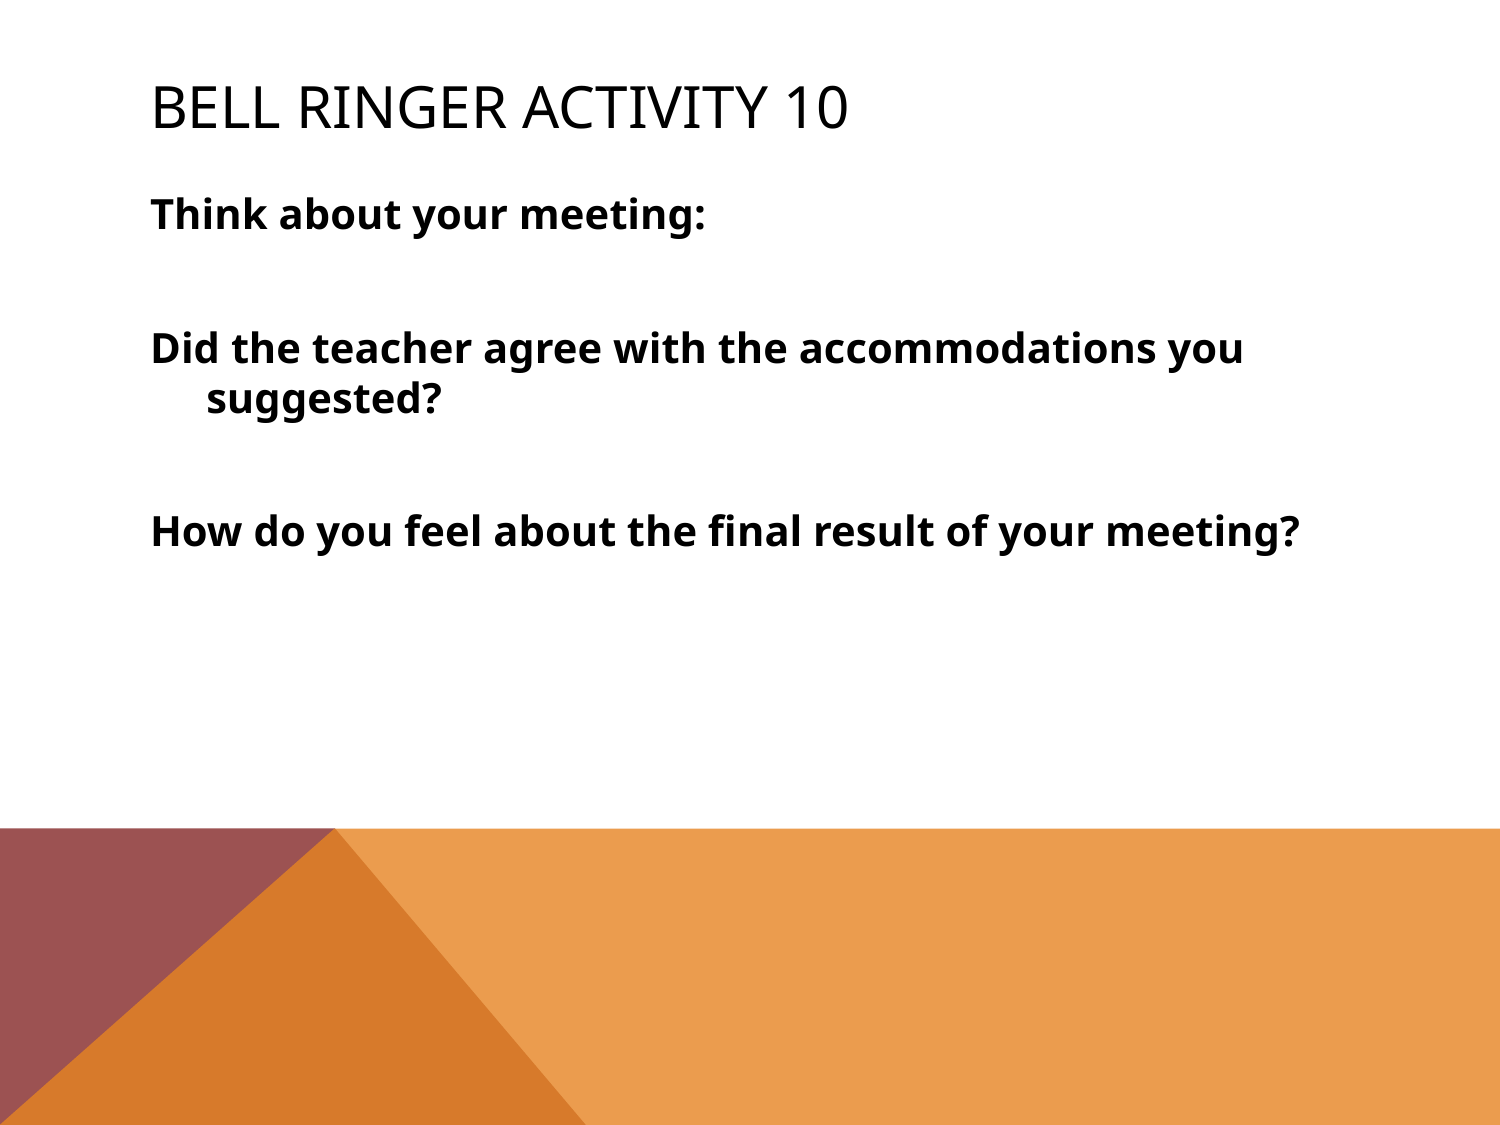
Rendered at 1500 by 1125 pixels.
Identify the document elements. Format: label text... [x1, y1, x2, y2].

list Think about your meeting: Did the teacher agree with the accommodations you suggested? How do you feel about the final result of your meeting? [135, 180, 1369, 768]
title Bell Ringer Activity 10 [135, 60, 1369, 150]
